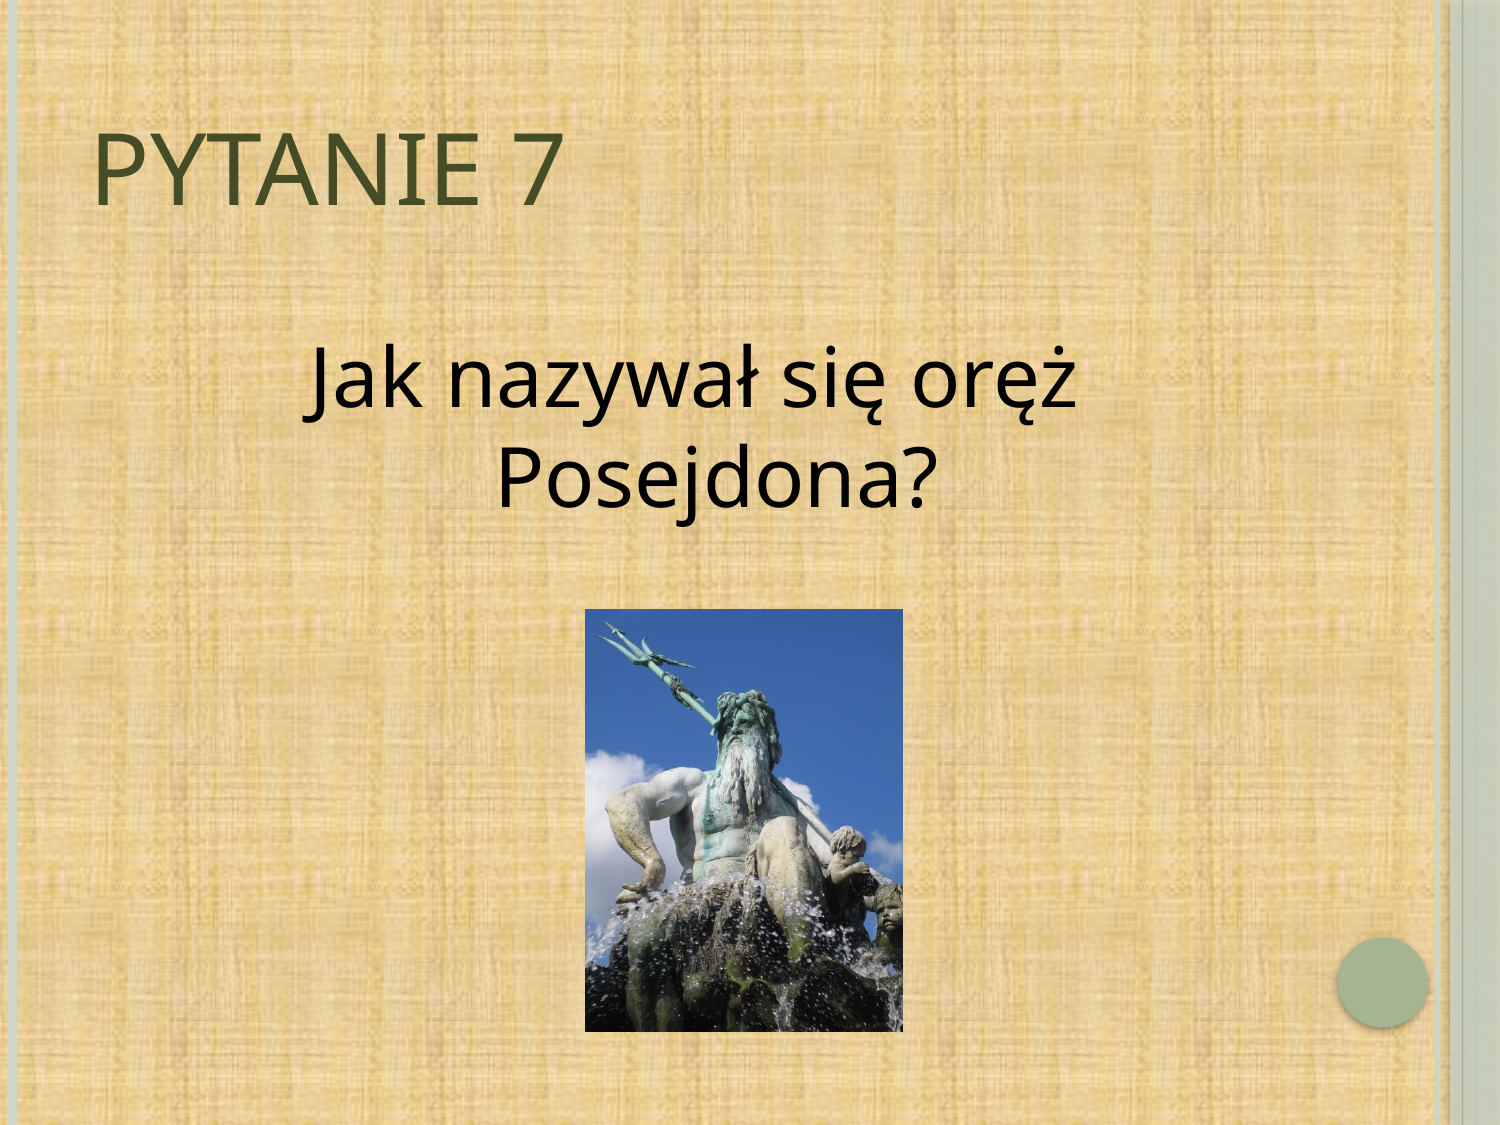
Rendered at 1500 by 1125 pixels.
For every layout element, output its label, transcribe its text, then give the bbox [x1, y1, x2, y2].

title Pytanie 7 [75, 45, 1300, 233]
picture [0, 0, 7, 1125]
list Jak nazywał się oręż Posejdona? [82, 316, 1307, 1039]
picture [1441, 0, 1449, 1125]
picture [18, 0, 1434, 1125]
